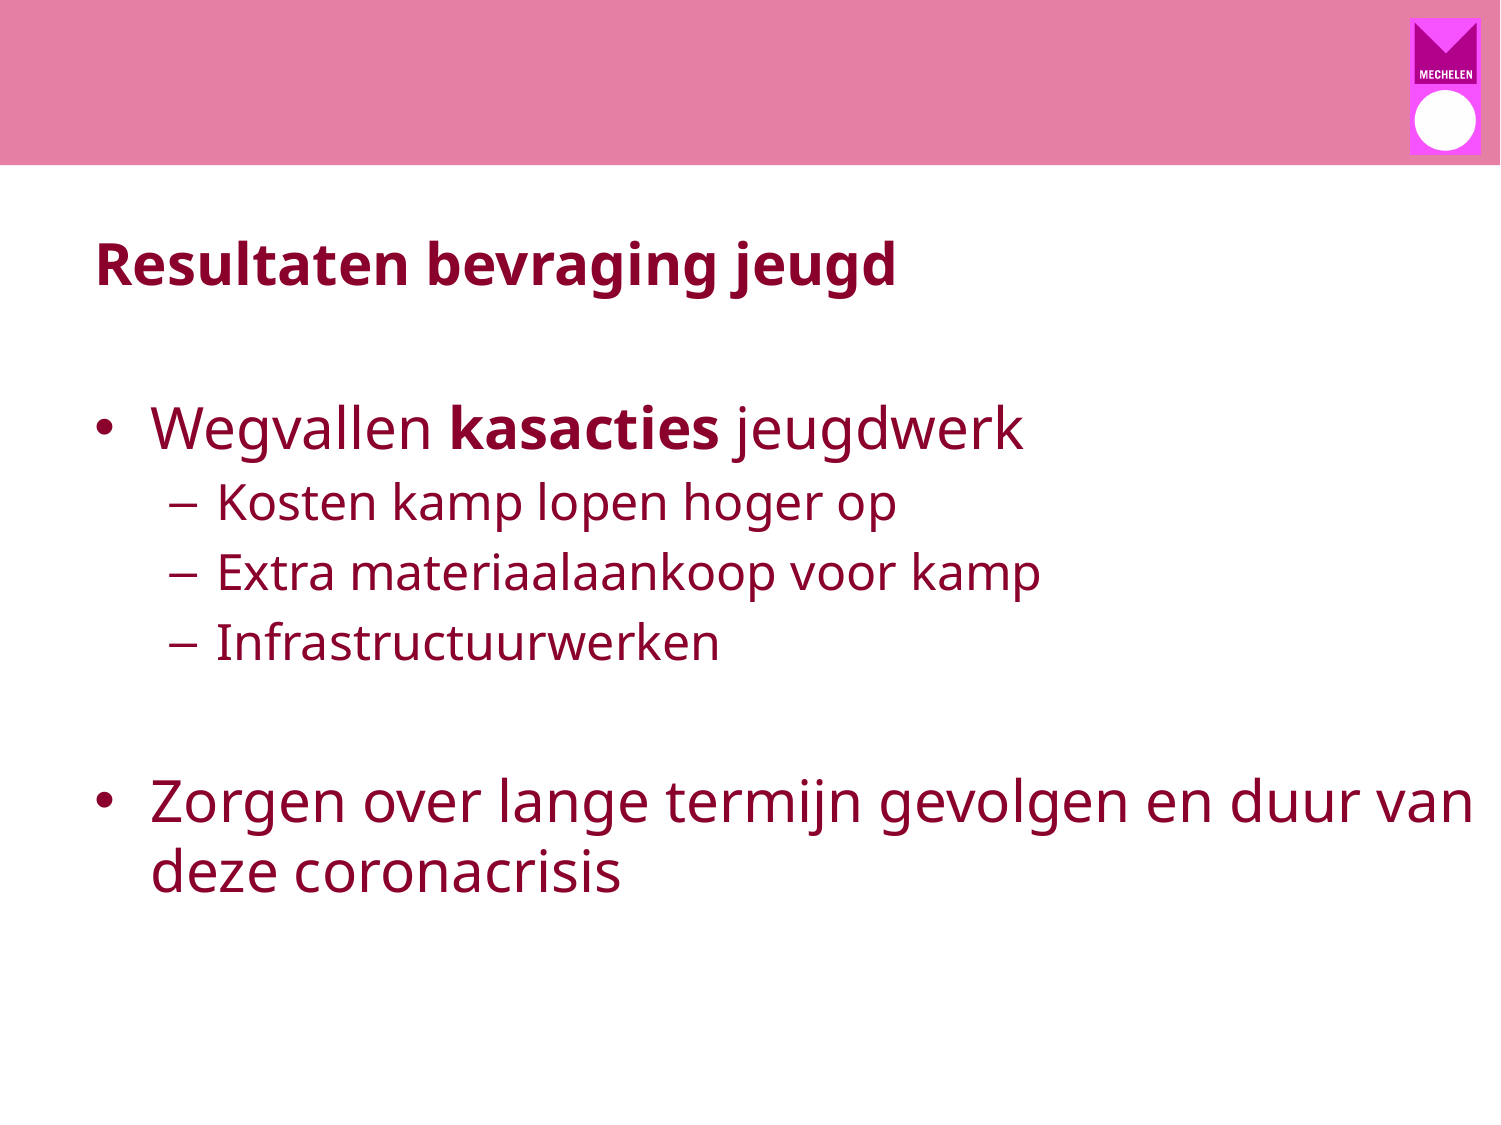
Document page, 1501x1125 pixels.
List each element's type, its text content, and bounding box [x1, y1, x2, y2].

text_box [0, 0, 1501, 166]
list Resultaten bevraging jeugd Wegvallen kasacties jeugdwerk Kosten kamp lopen hoger op Extra materiaalaankoop voor kamp Infrastructuurwerken Zorgen over lange termijn gevolgen en duur van deze coronacrisis [79, 220, 1501, 1005]
picture [1410, 18, 1481, 155]
